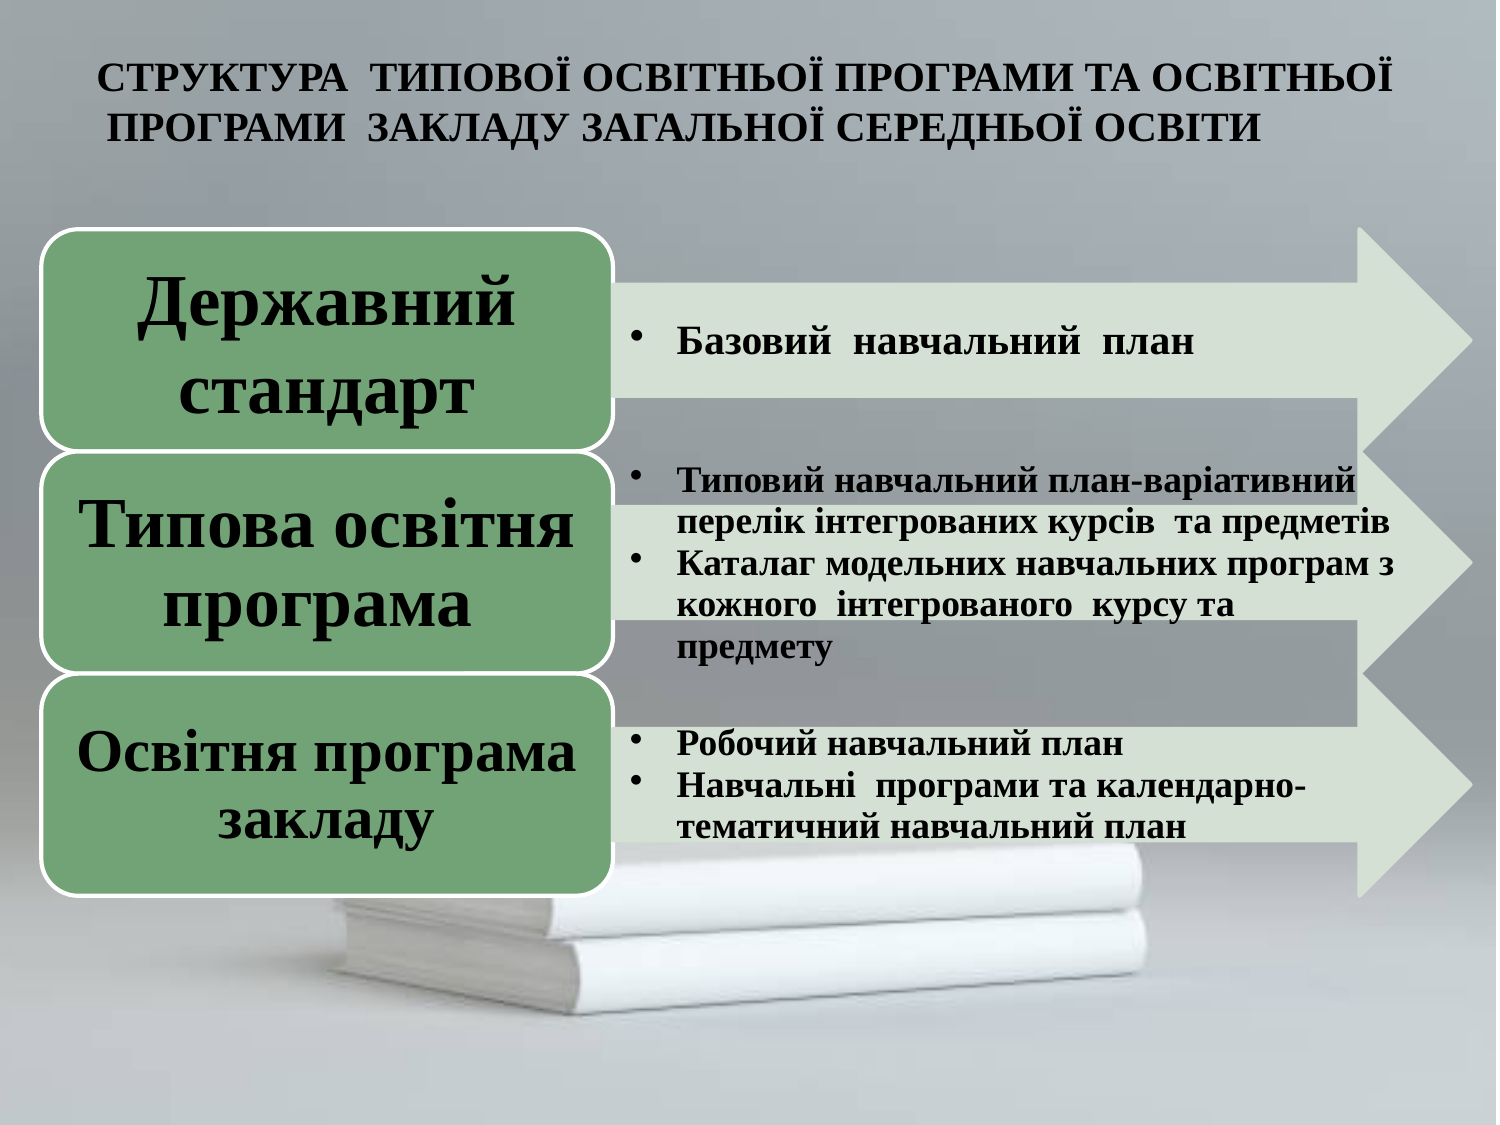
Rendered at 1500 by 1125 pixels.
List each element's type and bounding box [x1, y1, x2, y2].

picture [0, 0, 1496, 1125]
text_box [41, 228, 1471, 897]
